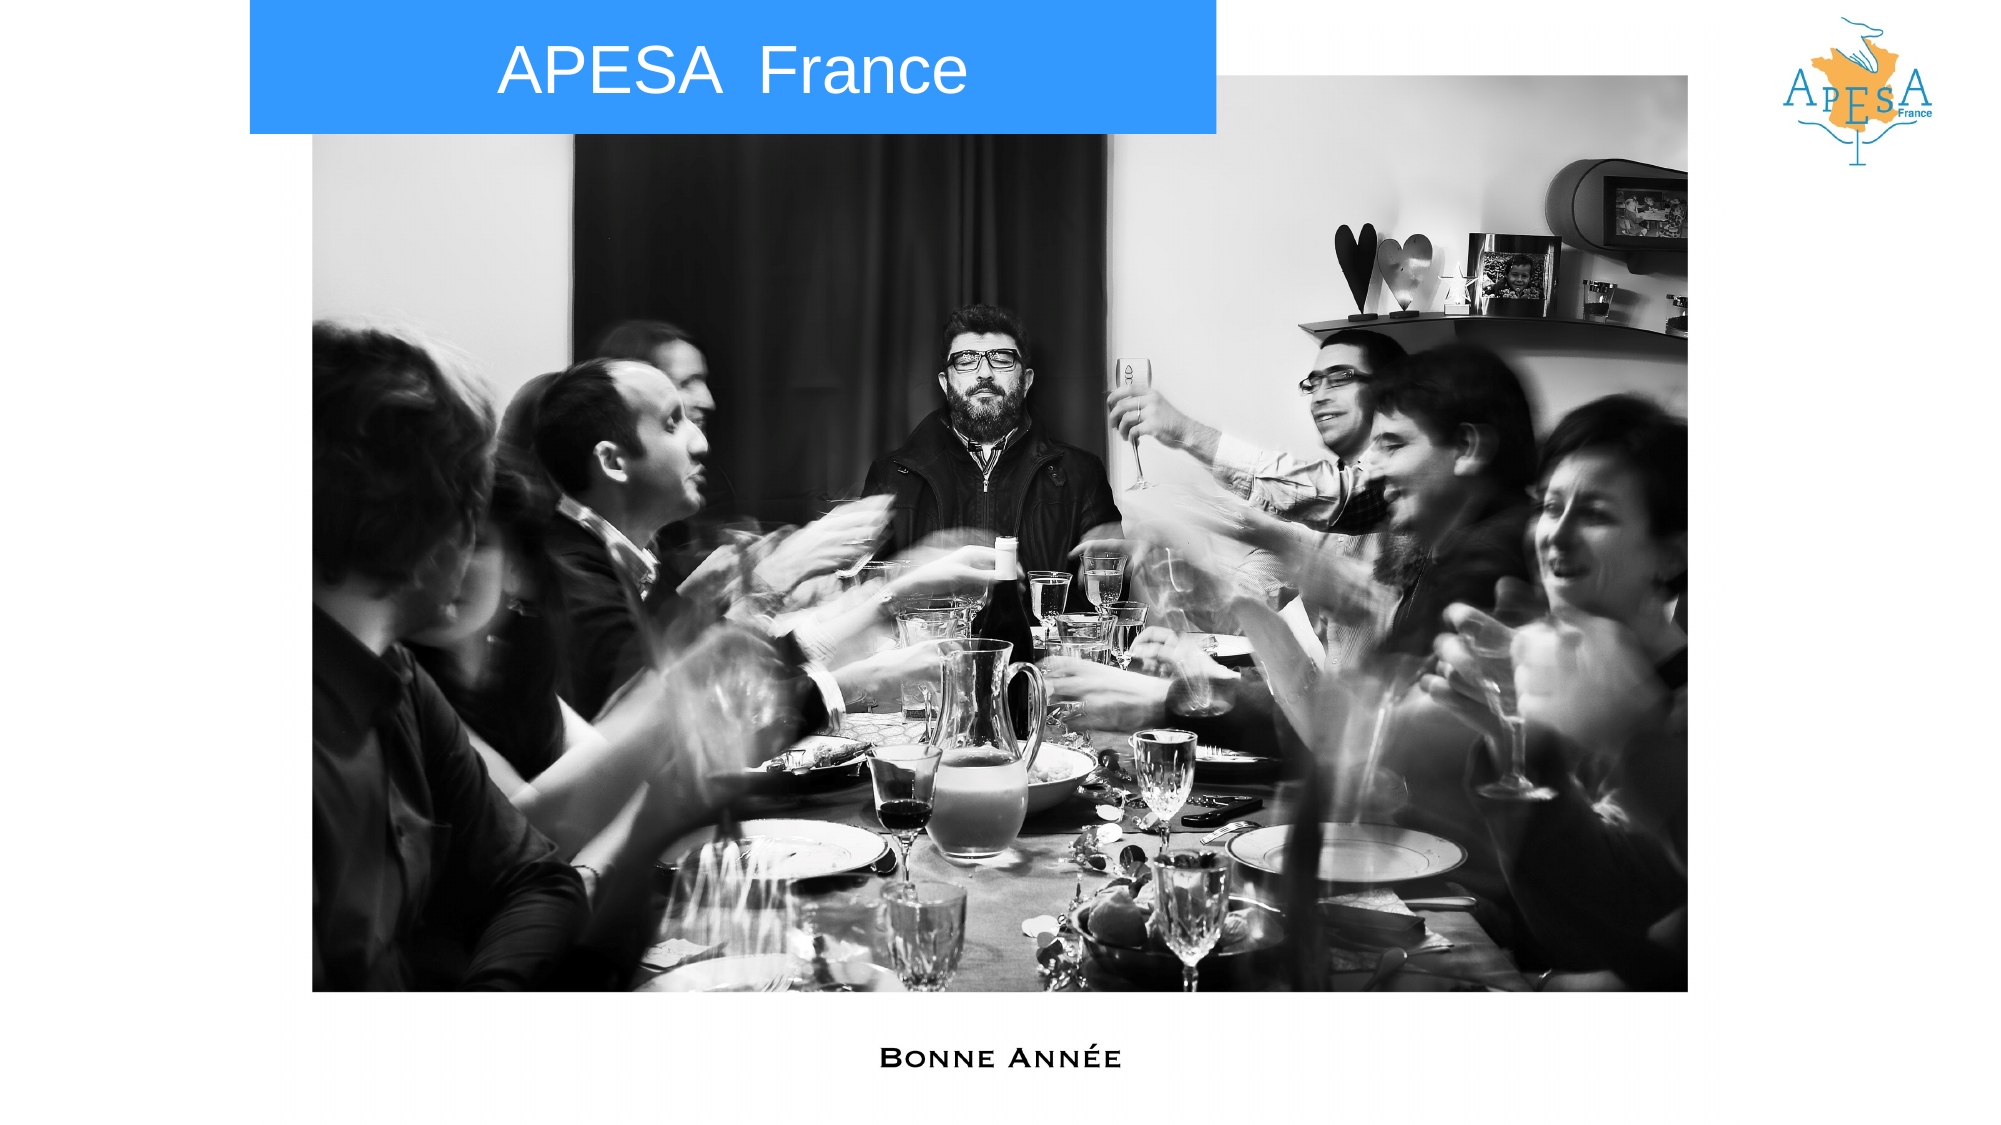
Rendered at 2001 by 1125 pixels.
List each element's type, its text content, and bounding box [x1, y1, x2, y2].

picture [260, 0, 1976, 1125]
text_box APESA France [249, 0, 1217, 134]
